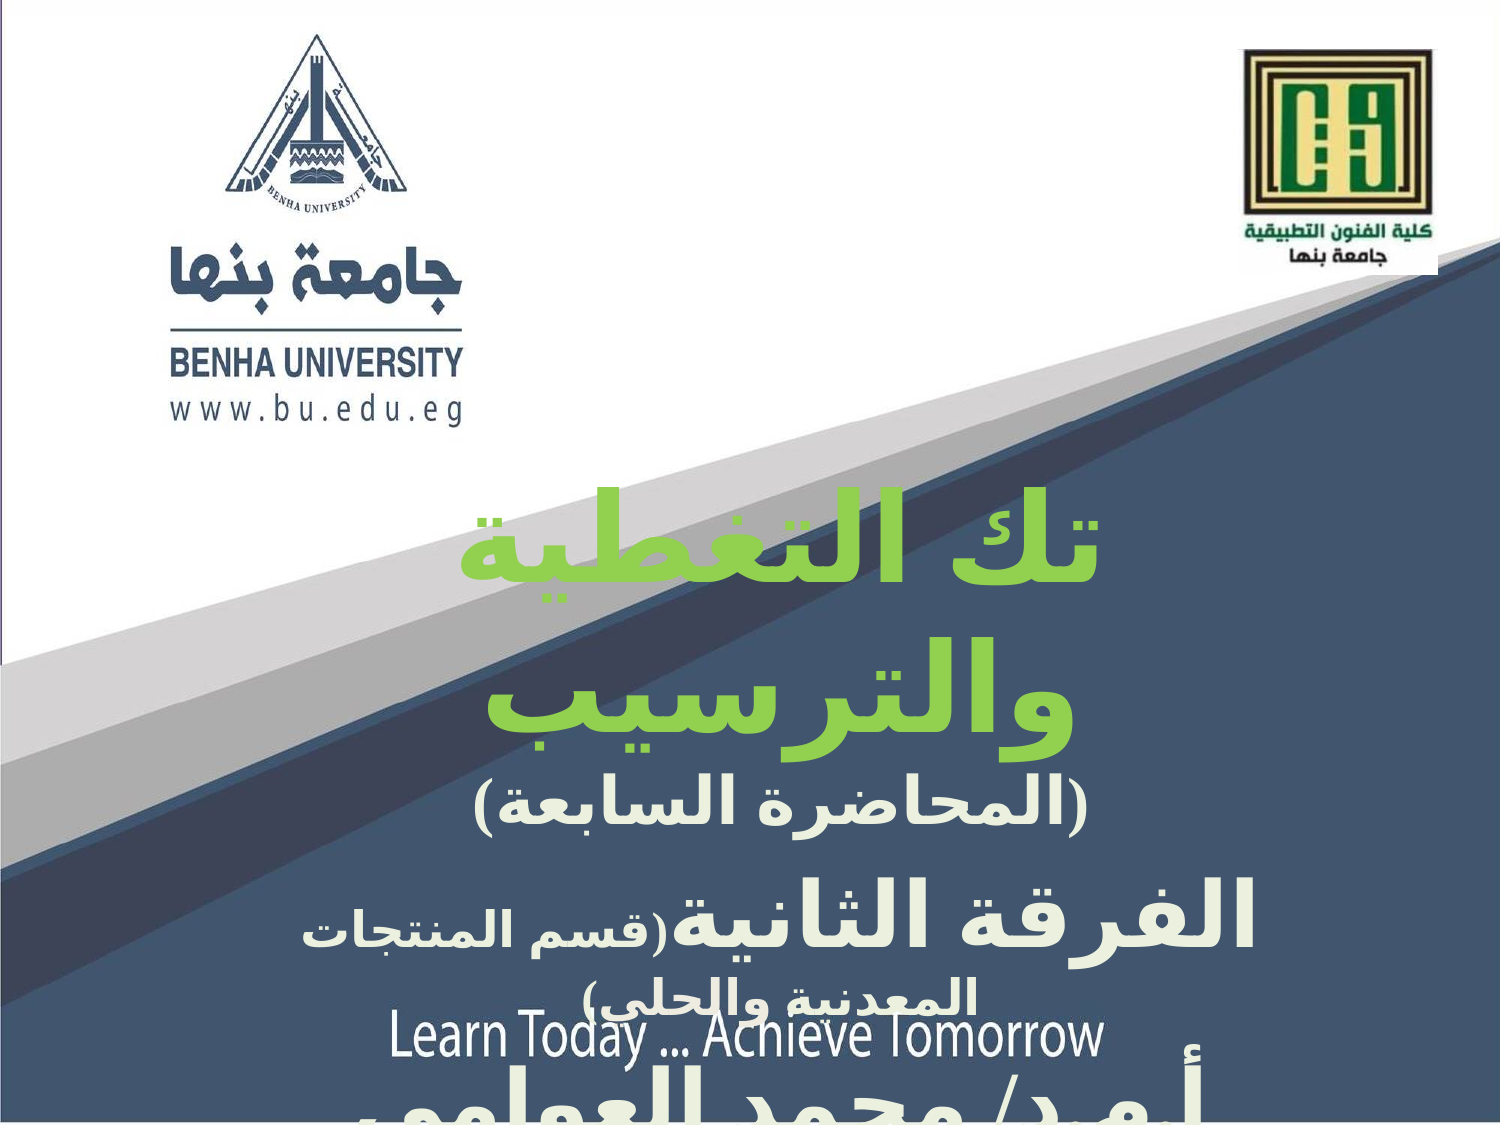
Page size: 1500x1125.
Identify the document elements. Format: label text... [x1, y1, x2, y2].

picture [0, 0, 1500, 1125]
subtitle تك التغطية والترسيب (المحاضرة السابعة) الفرقة الثانية(قسم المنتجات المعدنية والحلي) أ.م.د/ محمد العوامي محمد [225, 450, 1338, 975]
